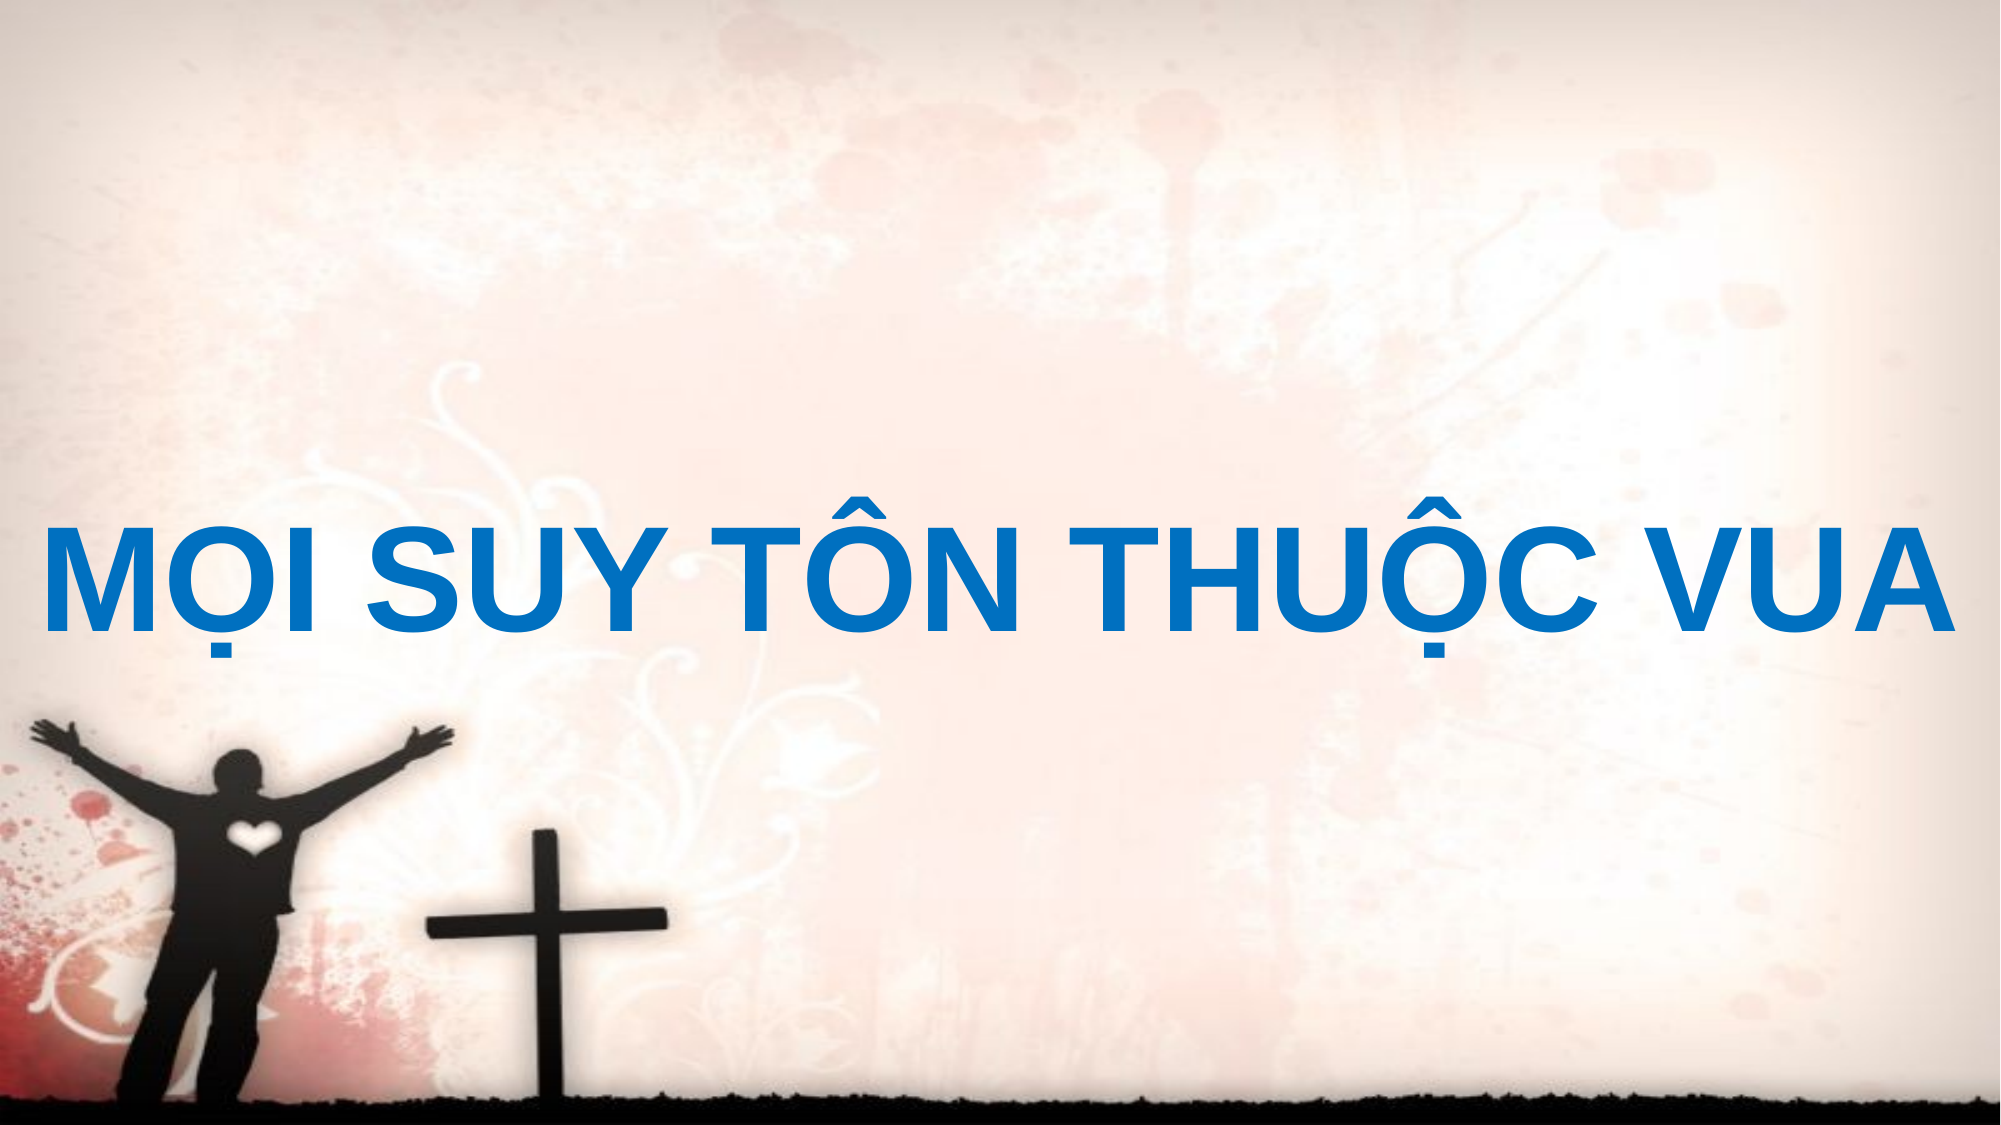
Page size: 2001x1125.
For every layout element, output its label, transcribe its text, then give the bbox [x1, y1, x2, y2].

list MỌI SUY TÔN THUỘC VUA [0, 0, 2000, 1125]
